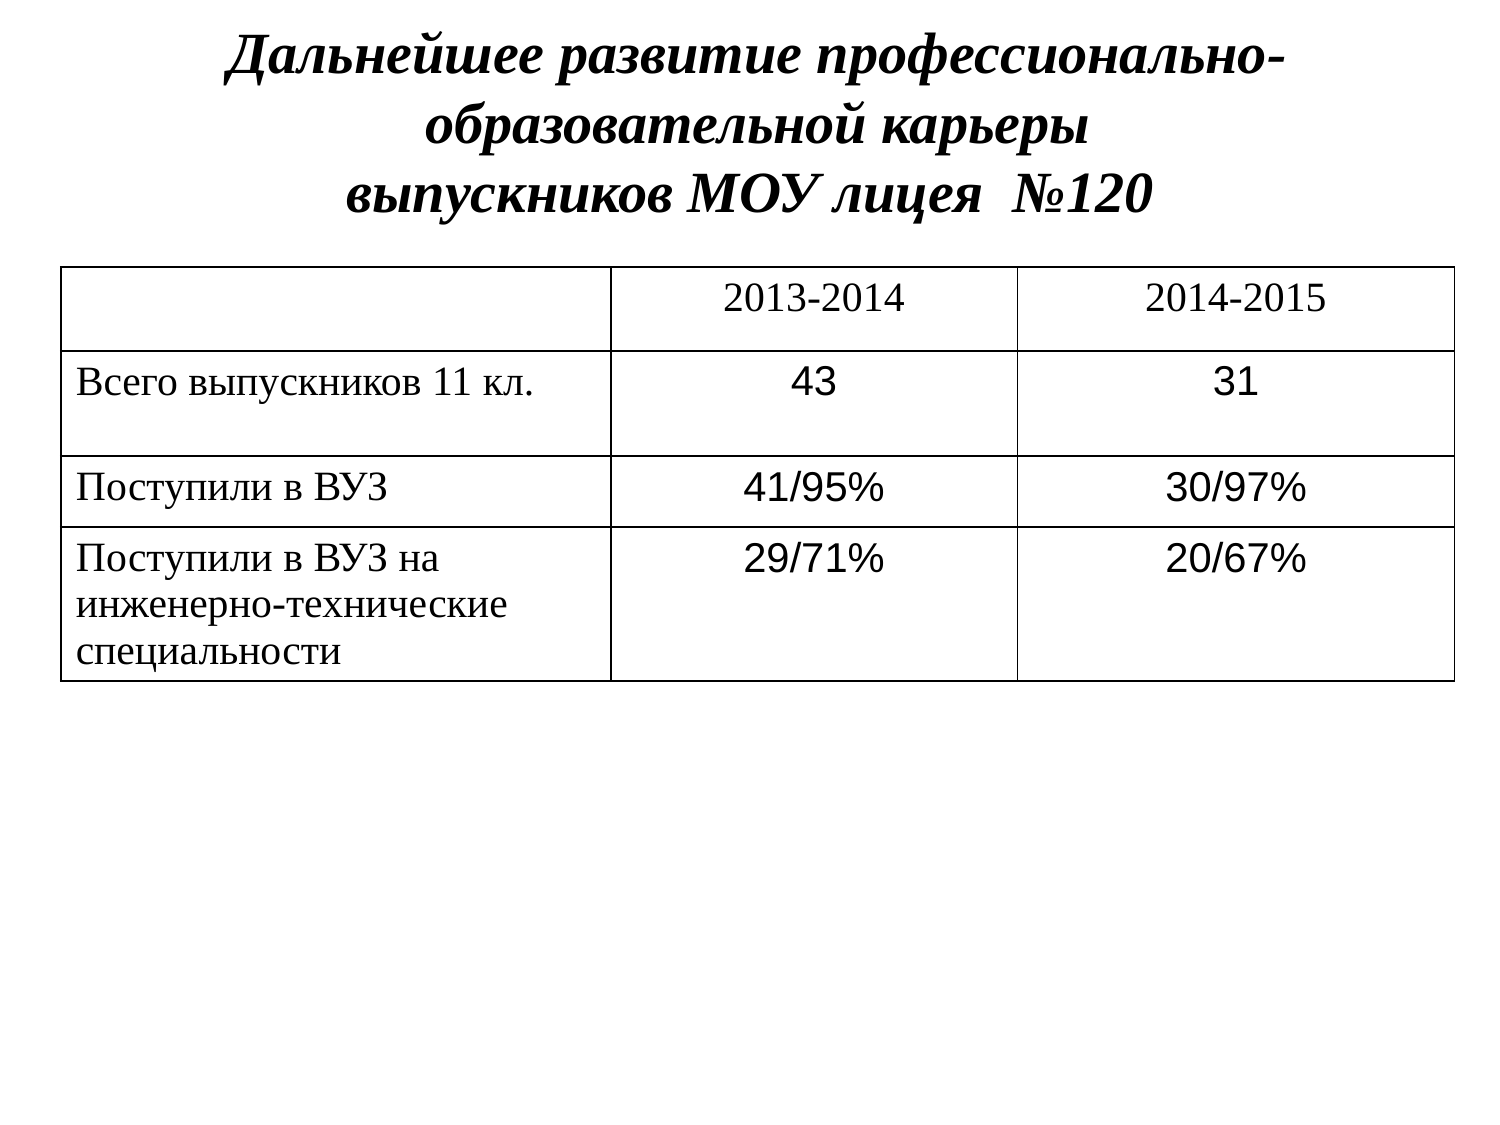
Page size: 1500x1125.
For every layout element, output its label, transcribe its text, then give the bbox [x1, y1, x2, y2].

table_cell Всего выпускников 11 кл. [62, 352, 610, 455]
table_cell 41/95% [612, 457, 1017, 526]
table_cell 29/71% [612, 528, 1017, 680]
table_cell 20/67% [1018, 528, 1454, 680]
text_box Дальнейшее развитие профессионально-образовательной карьеры выпускников МОУ лицея №120 [1, 7, 1500, 232]
table_cell 30/97% [1018, 457, 1454, 526]
table_cell 31 [1018, 352, 1454, 455]
table_cell Поступили в ВУЗ [62, 457, 610, 526]
table_header [62, 268, 610, 350]
table_cell 43 [612, 352, 1017, 455]
table_header 2013-2014 [612, 268, 1017, 350]
table_cell Поступили в ВУЗ на инженерно-технические специальности [62, 528, 610, 680]
table_header 2014-2015 [1018, 268, 1454, 350]
